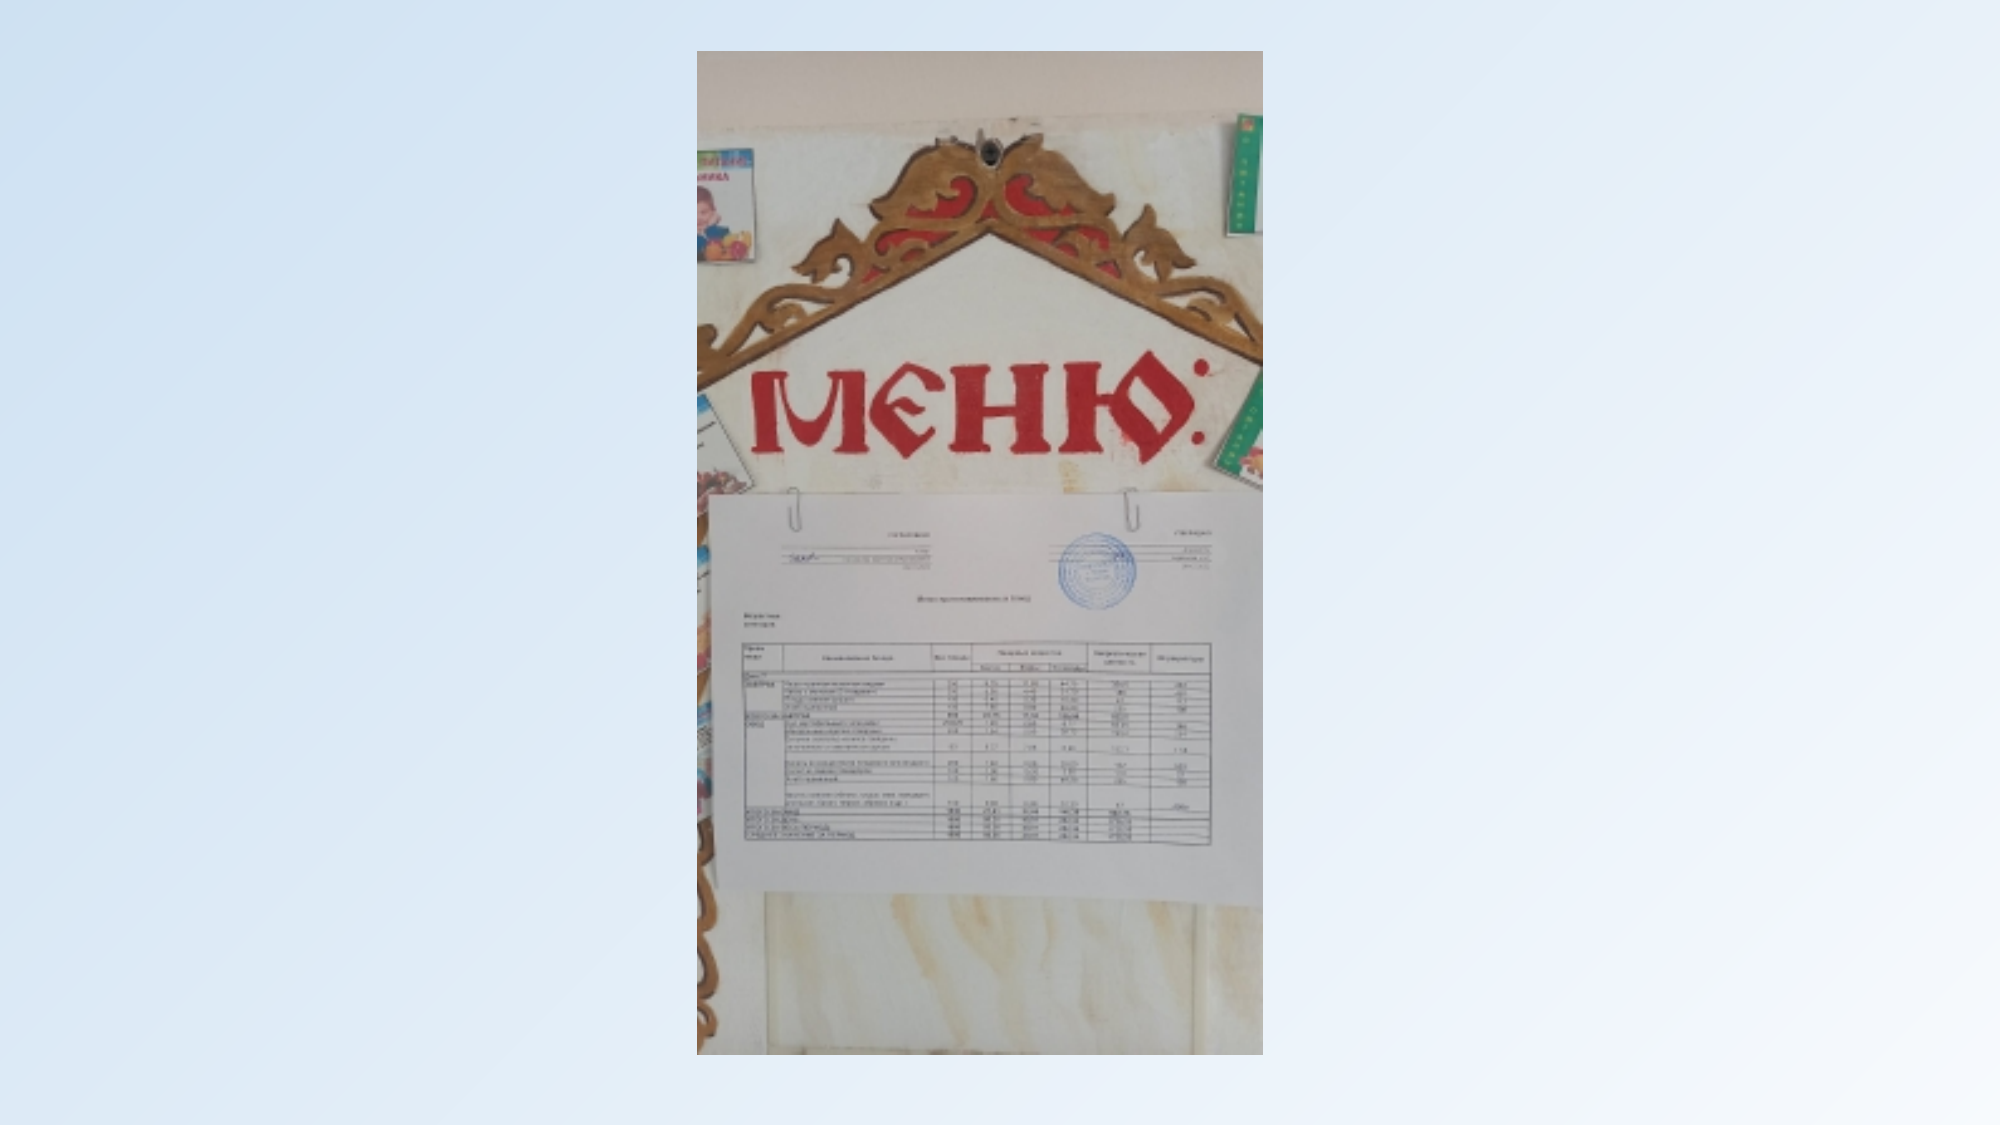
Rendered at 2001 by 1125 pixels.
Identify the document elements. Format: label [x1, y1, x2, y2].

picture [697, 51, 1263, 1055]
